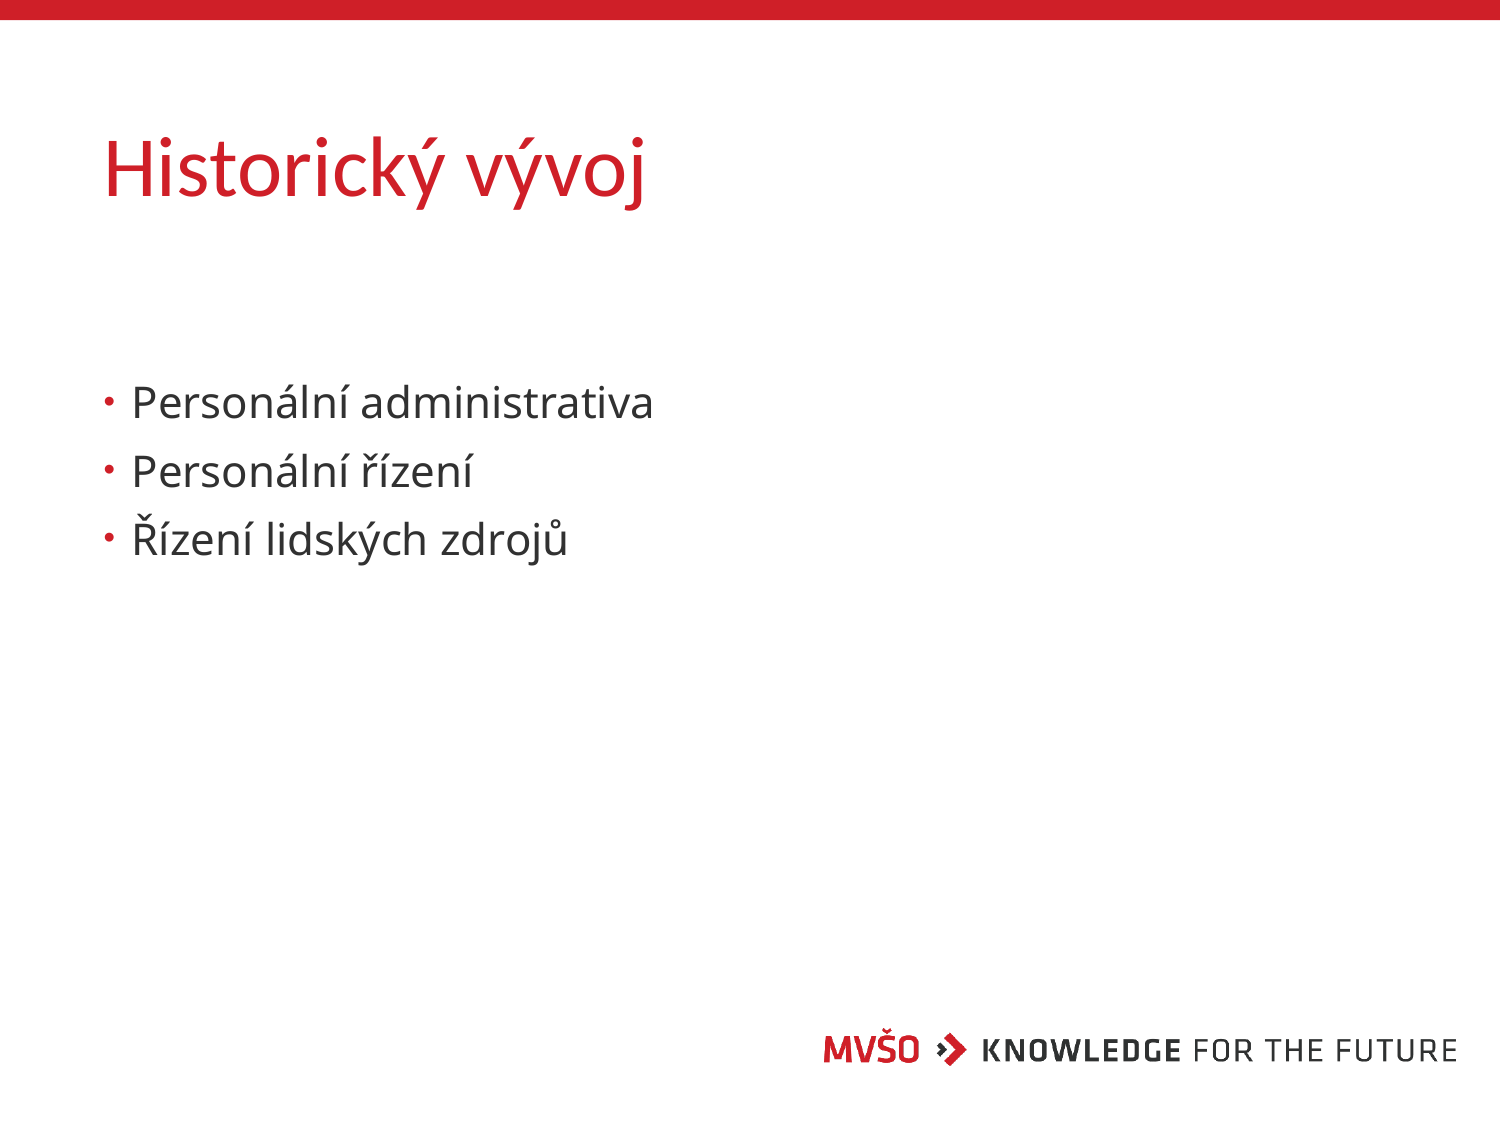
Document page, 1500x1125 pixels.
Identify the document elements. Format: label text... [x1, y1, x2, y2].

title Historický vývoj [88, 59, 1412, 278]
list Personální administrativa Personální řízení Řízení lidských zdrojů [88, 299, 1412, 969]
picture [824, 1028, 1456, 1066]
